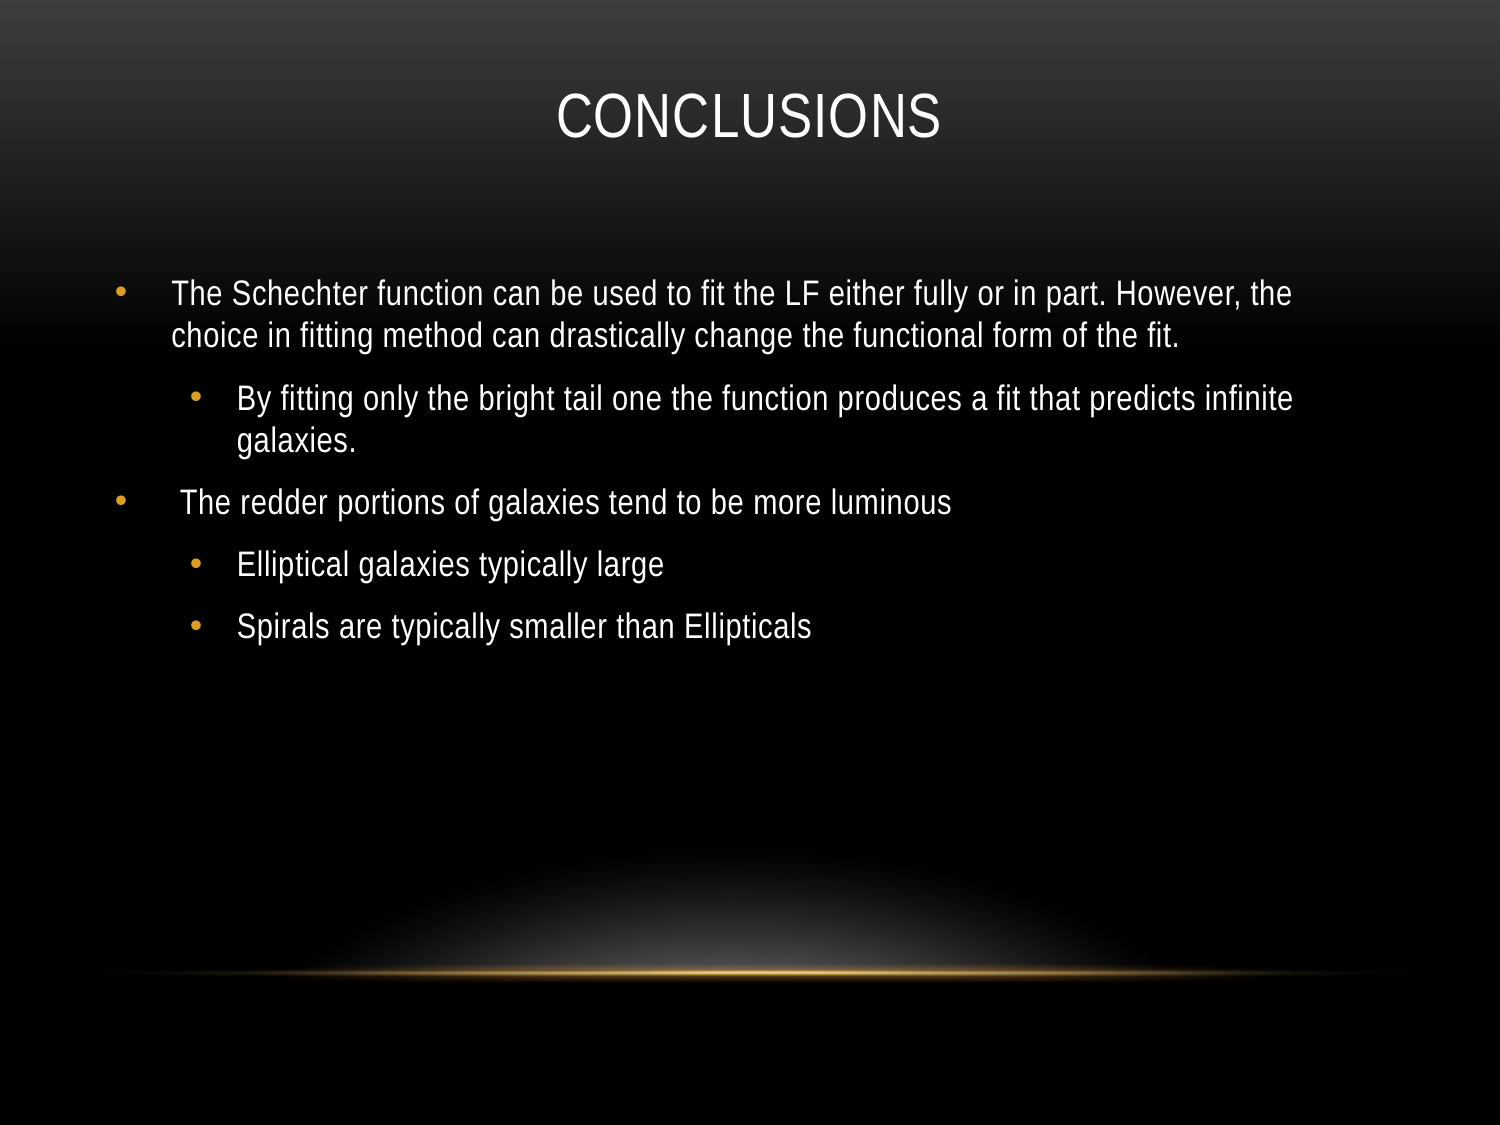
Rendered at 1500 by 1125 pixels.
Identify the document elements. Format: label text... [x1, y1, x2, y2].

picture [0, 0, 1500, 1125]
title Conclusions [99, 45, 1400, 233]
list The Schechter function can be used to fit the LF either fully or in part. However, the choice in fitting method can drastically change the functional form of the fit. By fitting only the bright tail one the function produces a fit that predicts infinite galaxies. The redder portions of galaxies tend to be more luminous Elliptical galaxies typically large Spirals are typically smaller than Ellipticals [99, 262, 1400, 938]
